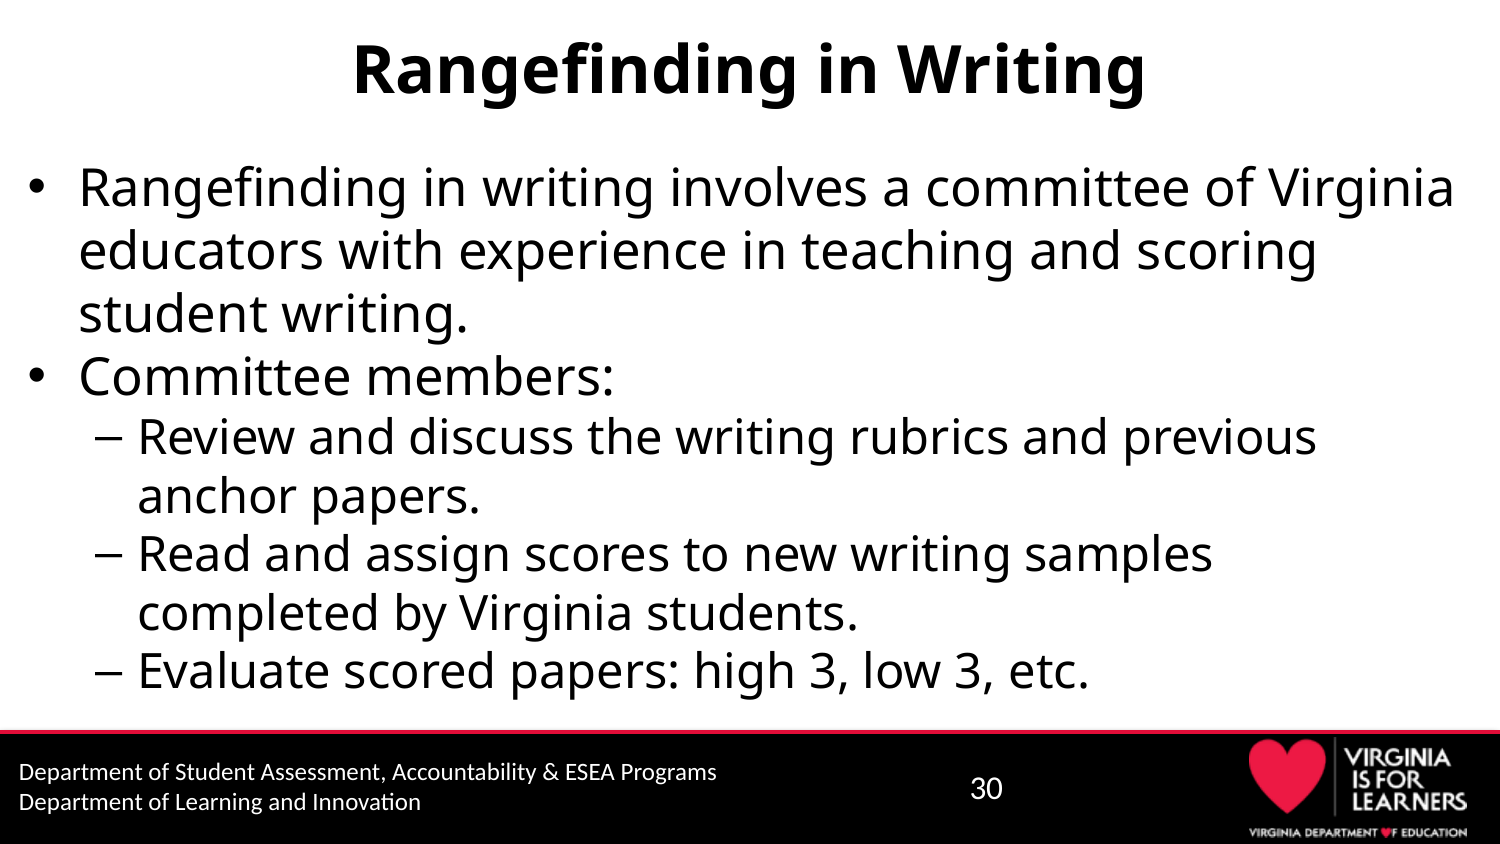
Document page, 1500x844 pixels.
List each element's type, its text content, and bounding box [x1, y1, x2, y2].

title Rangefinding in Writing [0, 0, 1500, 135]
list Rangefinding in writing involves a committee of Virginia educators with experience in teaching and scoring student writing. Committee members: Review and discuss the writing rubrics and previous anchor papers. Read and assign scores to new writing samples completed by Virginia students. Evaluate scored papers: high 3, low 3, etc. [12, 146, 1477, 710]
picture [1249, 737, 1467, 838]
